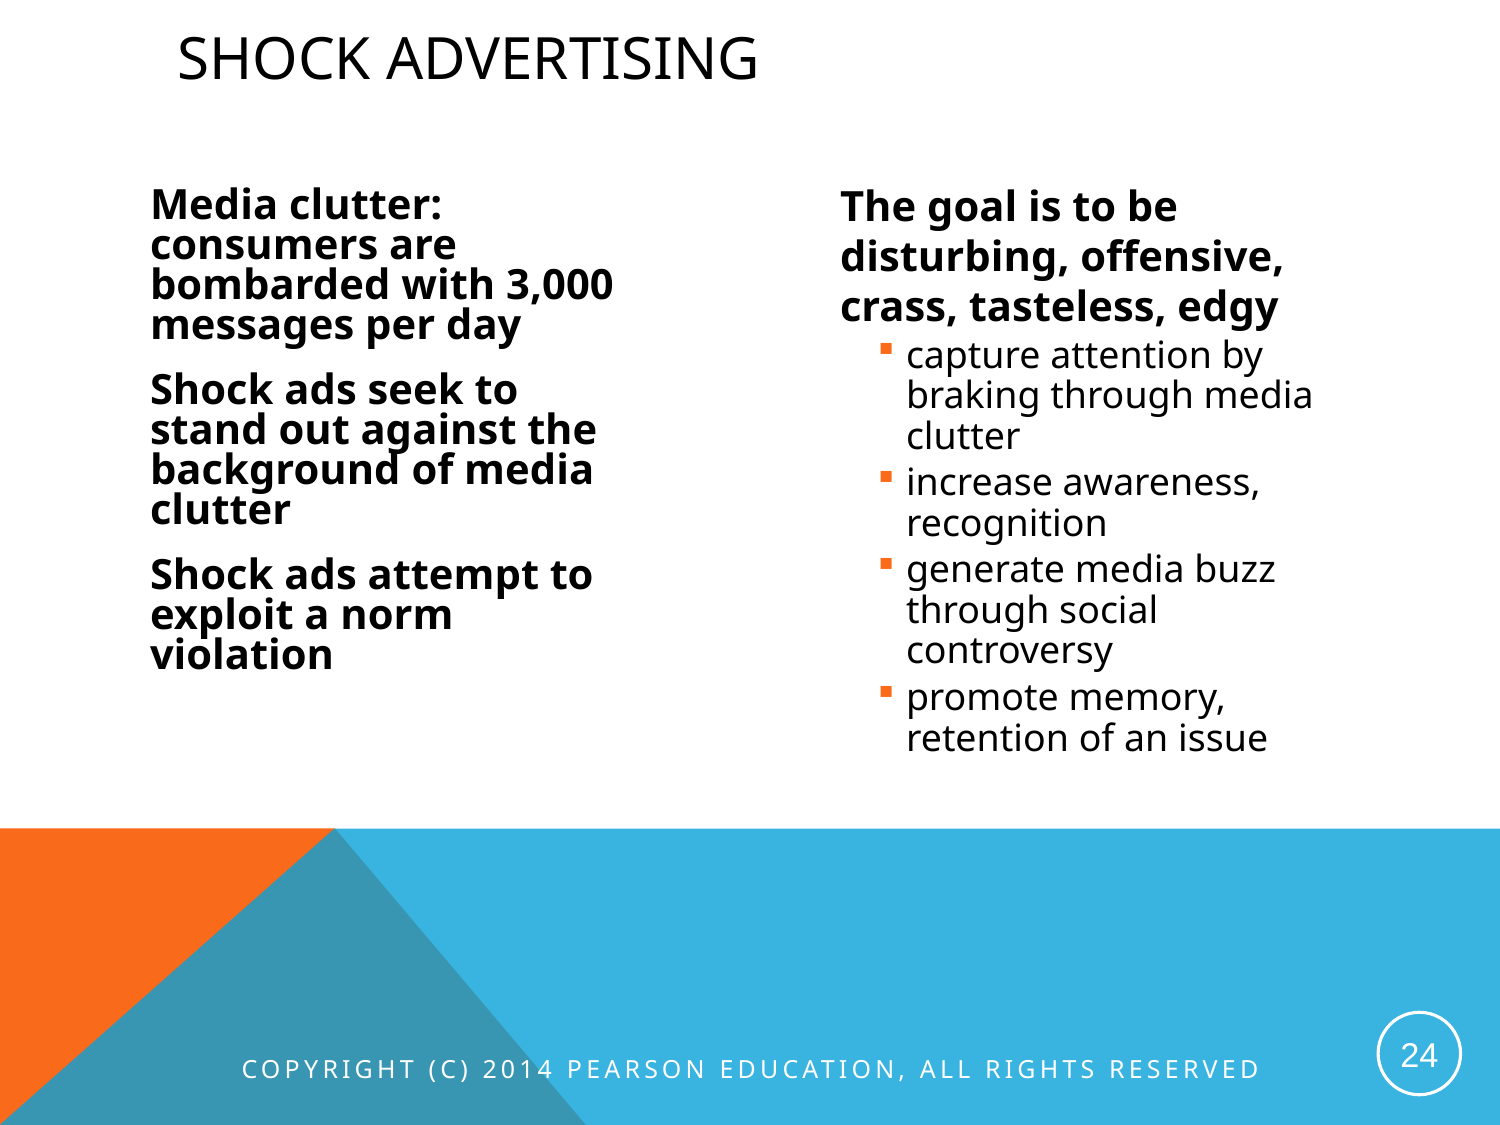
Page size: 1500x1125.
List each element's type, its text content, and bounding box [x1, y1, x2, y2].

list Media clutter: consumers are bombarded with 3,000 messages per day Shock ads seek to stand out against the background of media clutter Shock ads attempt to exploit a norm violation [135, 179, 660, 789]
list The goal is to be disturbing, offensive, crass, tasteless, edgy capture attention by braking through media clutter increase awareness, recognition generate media buzz through social controversy promote memory, retention of an issue [825, 172, 1350, 781]
slide_number 24 [1376, 1010, 1463, 1097]
footer Copyright (c) 2014 Pearson Education, All Rights Reserved [150, 1012, 1352, 1125]
title Shock advertising [162, 0, 1367, 113]
